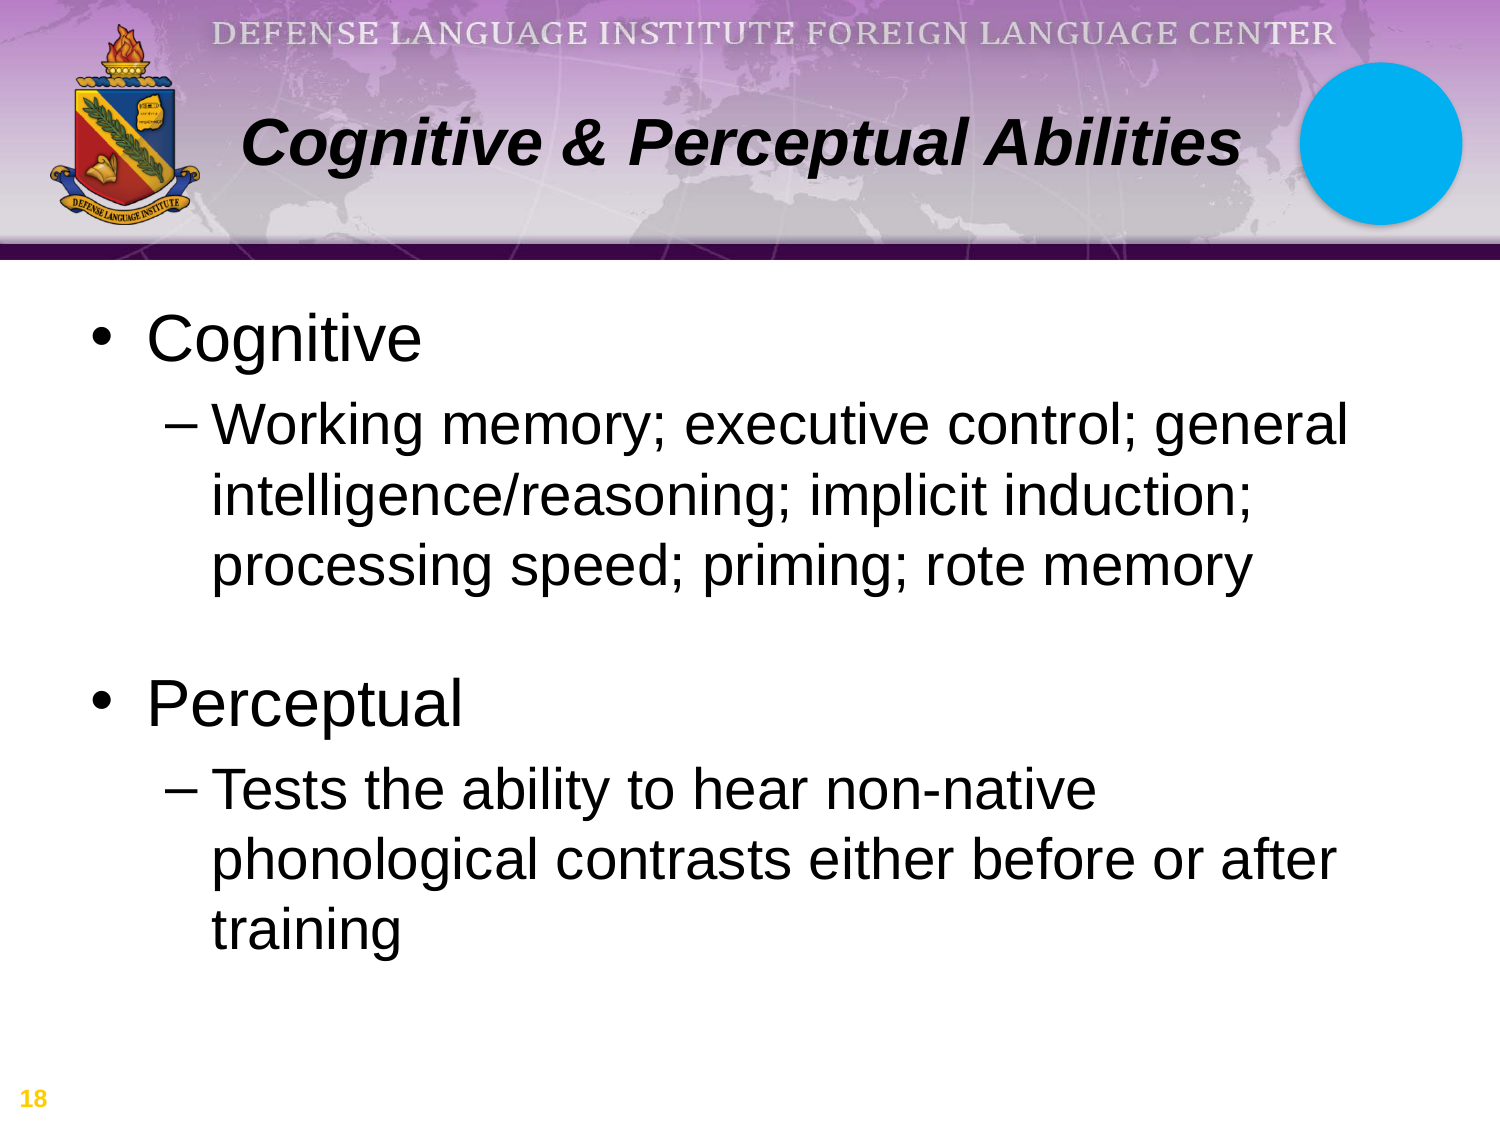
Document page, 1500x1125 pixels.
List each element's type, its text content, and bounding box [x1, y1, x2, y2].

text_box 18 [0, 1074, 63, 1125]
text_box [1297, 60, 1465, 228]
title Cognitive & Perceptual Abilities [224, 44, 1451, 233]
picture [0, 0, 1500, 263]
list Cognitive Working memory; executive control; general intelligence/reasoning; implicit induction; processing speed; priming; rote memory Perceptual Tests the ability to hear non-native phonological contrasts either before or after training [74, 287, 1426, 1006]
